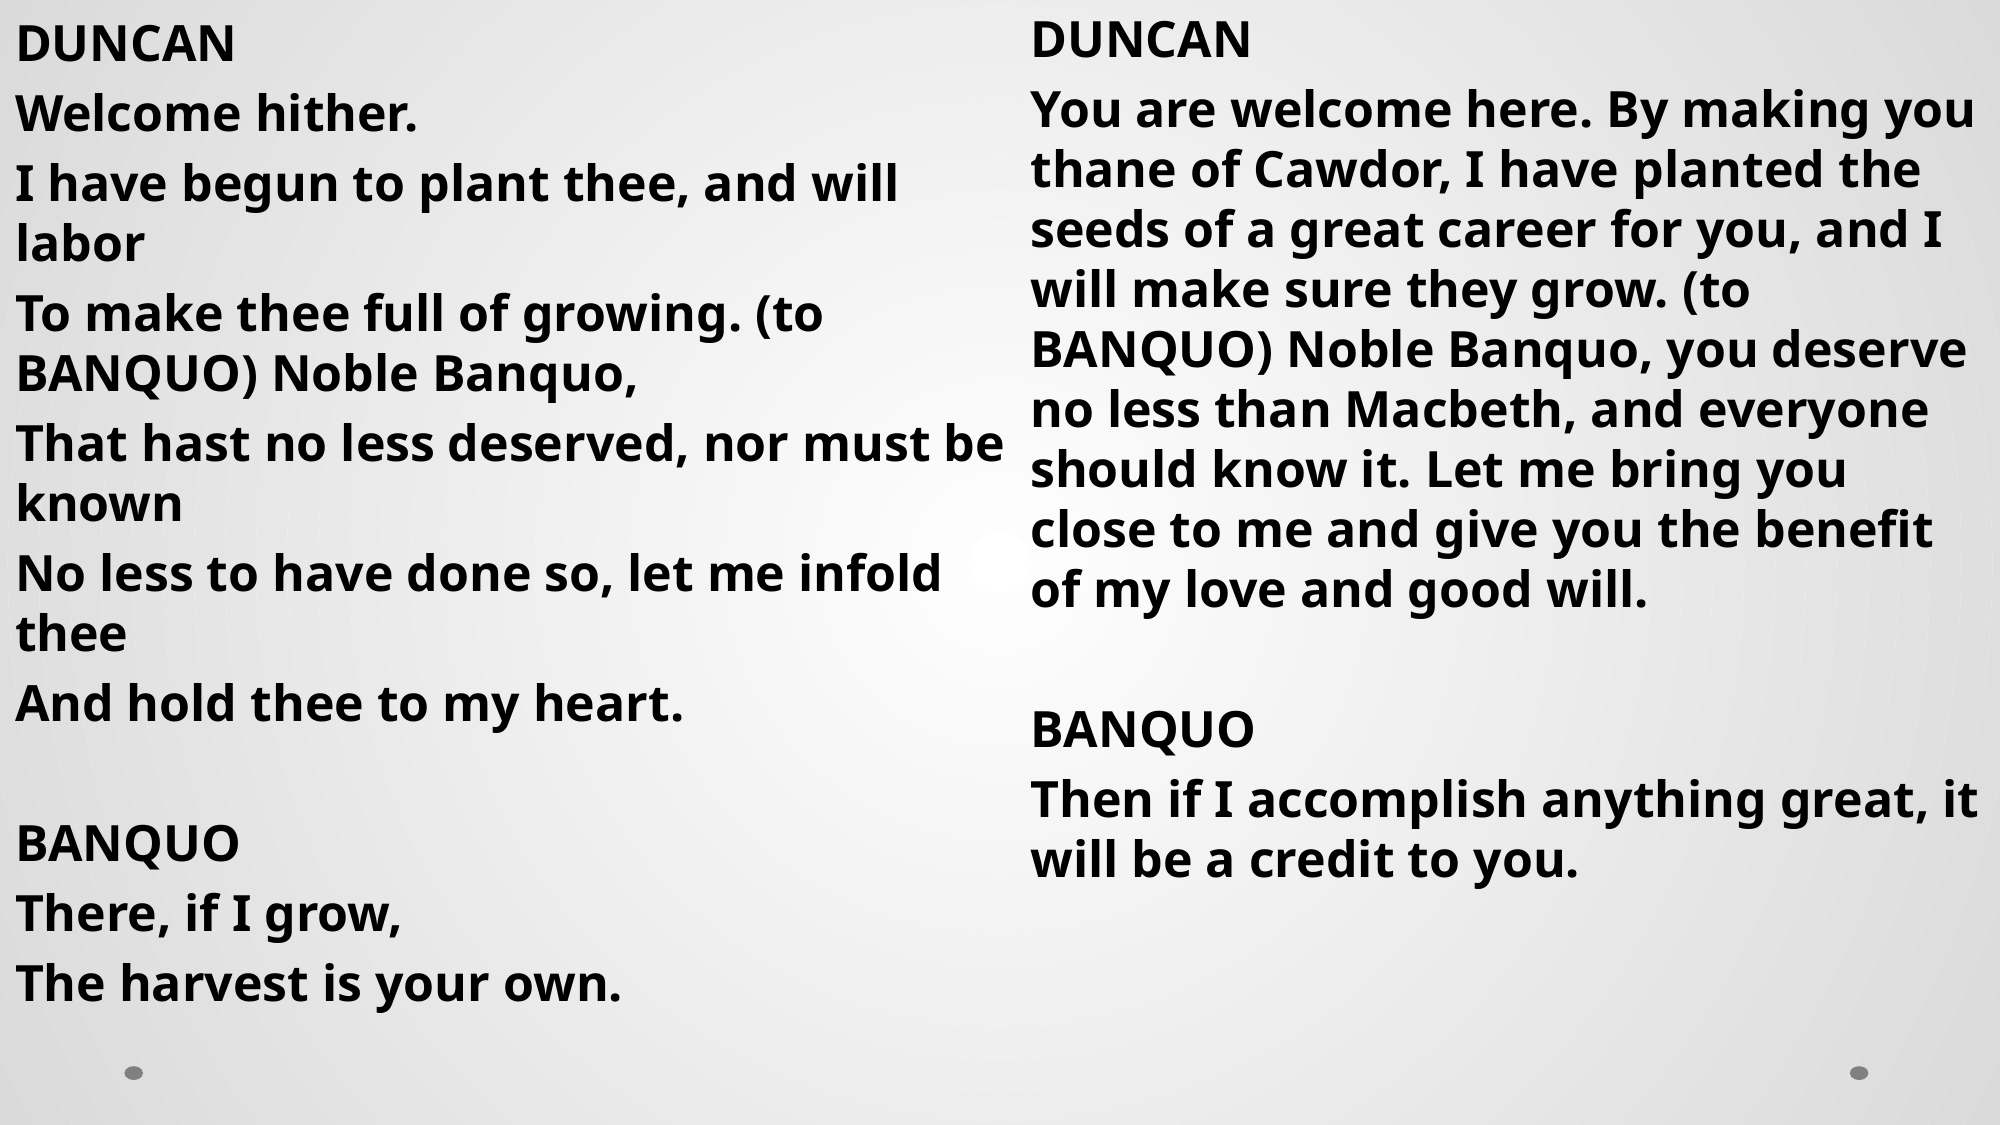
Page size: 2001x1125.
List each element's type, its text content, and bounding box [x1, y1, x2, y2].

text_box DUNCAN You are welcome here. By making you thane of Cawdor, I have planted the seeds of a great career for you, and I will make sure they grow. (to BANQUO) Noble Banquo, you deserve no less than Macbeth, and everyone should know it. Let me bring you close to me and give you the benefit of my love and good will. BANQUO Then if I accomplish anything great, it will be a credit to you. [1015, 0, 2000, 1125]
list DUNCAN Welcome hither. I have begun to plant thee, and will labor To make thee full of growing. (to BANQUO) Noble Banquo, That hast no less deserved, nor must be known No less to have done so, let me infold thee And hold thee to my heart. BANQUO There, if I grow, The harvest is your own. [0, 3, 1015, 1125]
